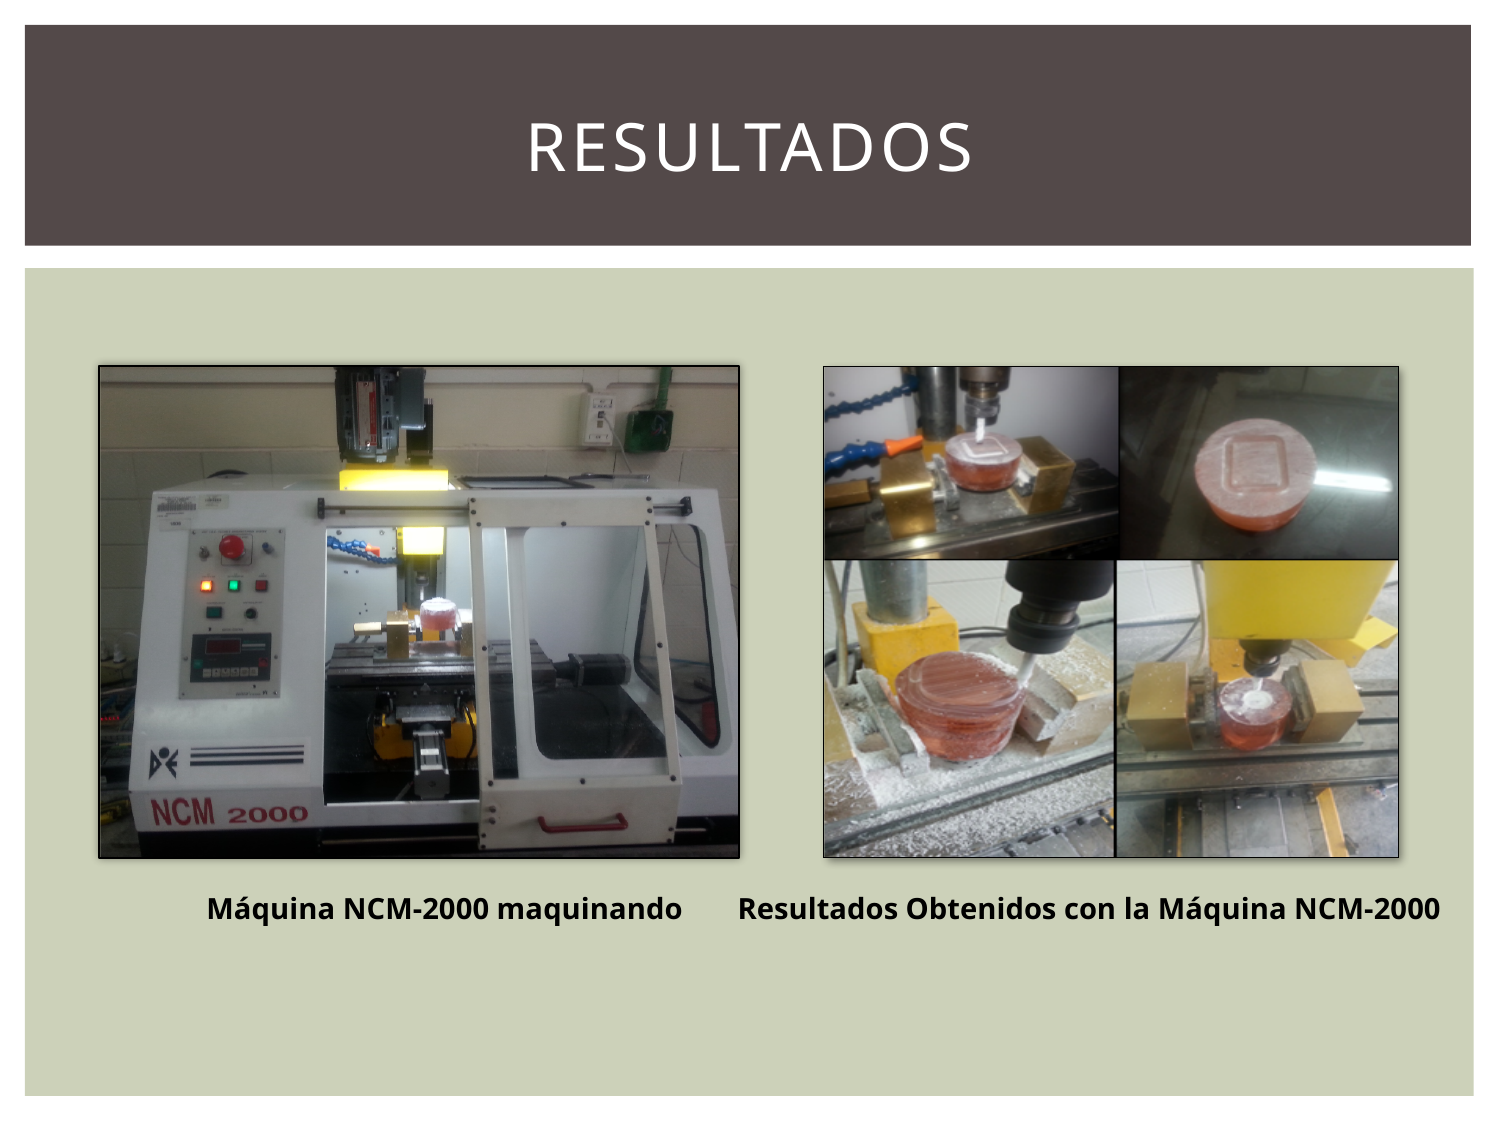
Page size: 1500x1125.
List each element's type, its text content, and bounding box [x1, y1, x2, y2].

text_box Máquina NCM-2000 maquinando [191, 882, 698, 933]
text_box Resultados Obtenidos con la Máquina NCM-2000 [714, 882, 1465, 933]
picture [100, 366, 739, 858]
title RESULTADOS [62, 58, 1438, 232]
picture [823, 366, 1399, 858]
